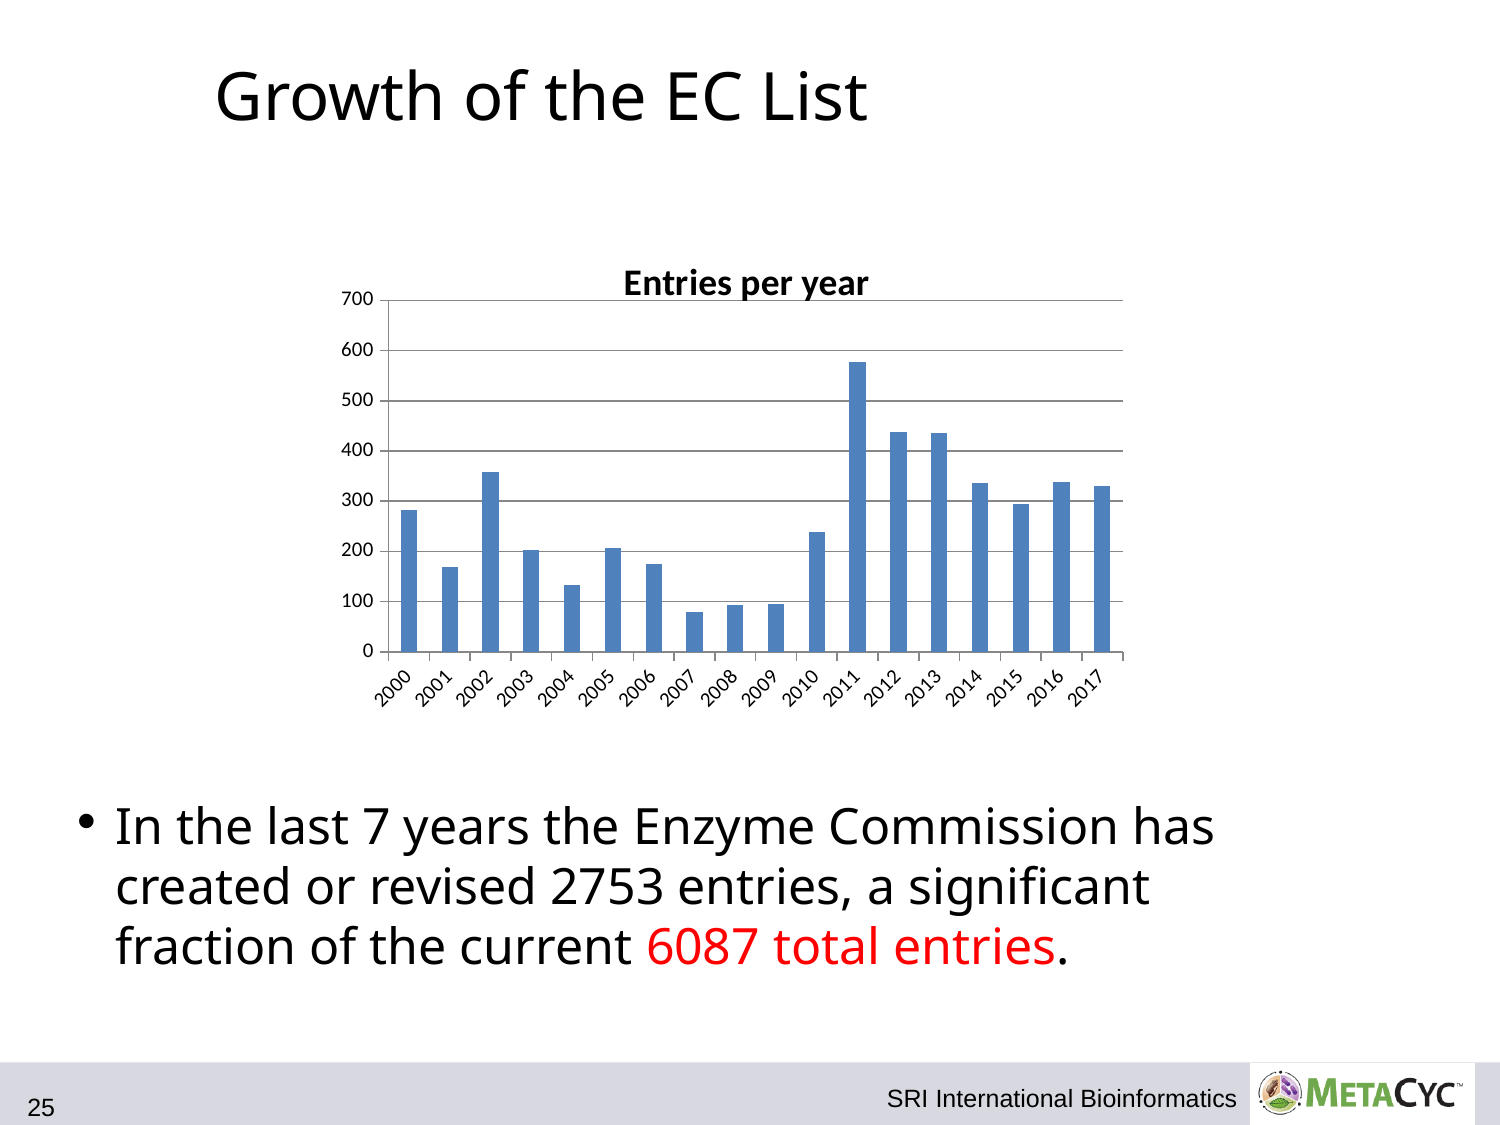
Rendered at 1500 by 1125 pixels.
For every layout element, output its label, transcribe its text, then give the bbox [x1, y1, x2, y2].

text_box In the last 7 years the Enzyme Commission has created or revised 2753 entries, a significant fraction of the current 6087 total entries. [62, 787, 1350, 983]
picture [1250, 1063, 1475, 1125]
title Growth of the EC List [200, 0, 1463, 188]
chart [330, 237, 1163, 788]
